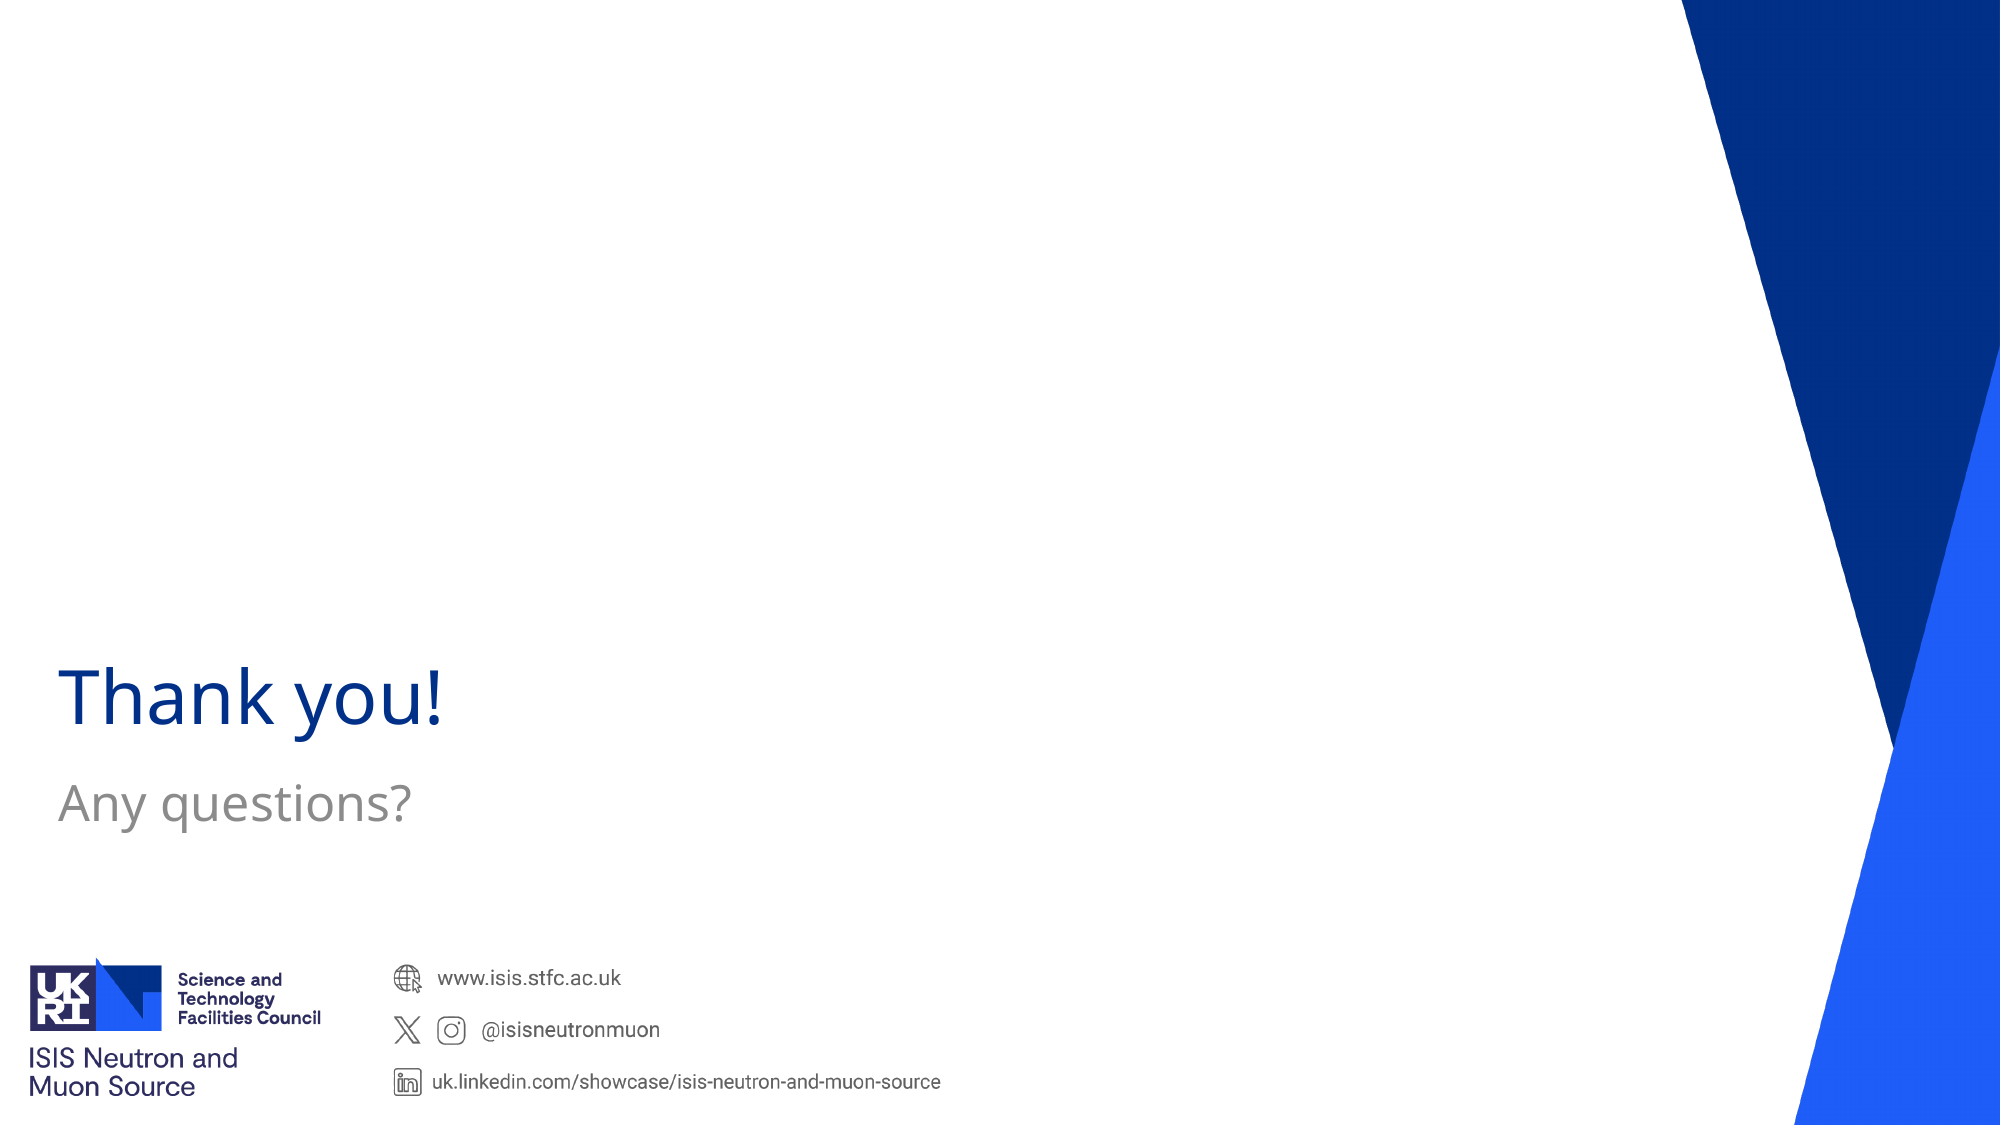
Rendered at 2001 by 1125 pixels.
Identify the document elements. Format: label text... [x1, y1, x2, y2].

list Any questions? [43, 771, 1707, 845]
picture [0, 0, 2000, 1125]
title Thank you! [43, 280, 1707, 749]
